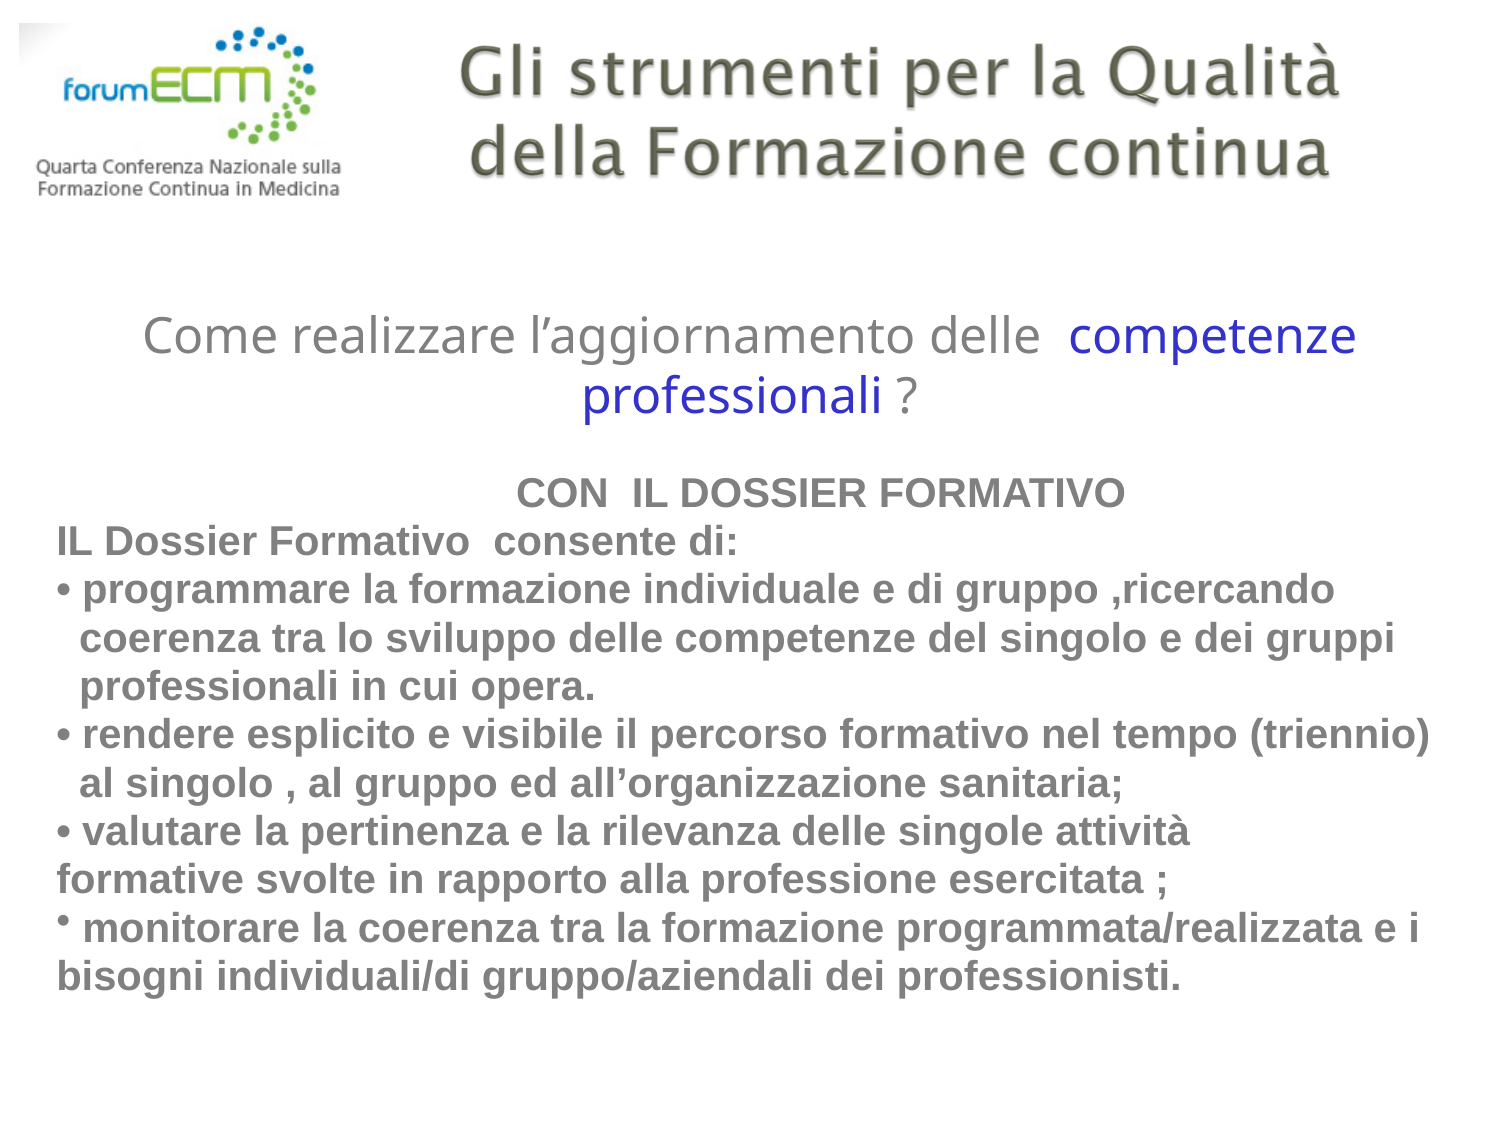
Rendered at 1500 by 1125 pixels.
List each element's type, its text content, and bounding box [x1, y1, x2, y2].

picture [18, 23, 357, 211]
title Come realizzare l’aggiornamento delle competenze professionali ? [88, 243, 1412, 467]
subtitle CON IL DOSSIER FORMATIVO IL Dossier Formativo consente di: • programmare la formazione individuale e di gruppo ,ricercando coerenza tra lo sviluppo delle competenze del singolo e dei gruppi professionali in cui opera. • rendere esplicito e visibile il percorso formativo nel tempo (triennio) al singolo , al gruppo ed all’organizzazione sanitaria; • valutare la pertinenza e la rilevanza delle singole attività formative svolte in rapporto alla professione esercitata ; monitorare la coerenza tra la formazione programmata/realizzata e i bisogni individuali/di gruppo/aziendali dei professionisti. [41, 467, 1459, 1024]
picture [371, 14, 1426, 246]
